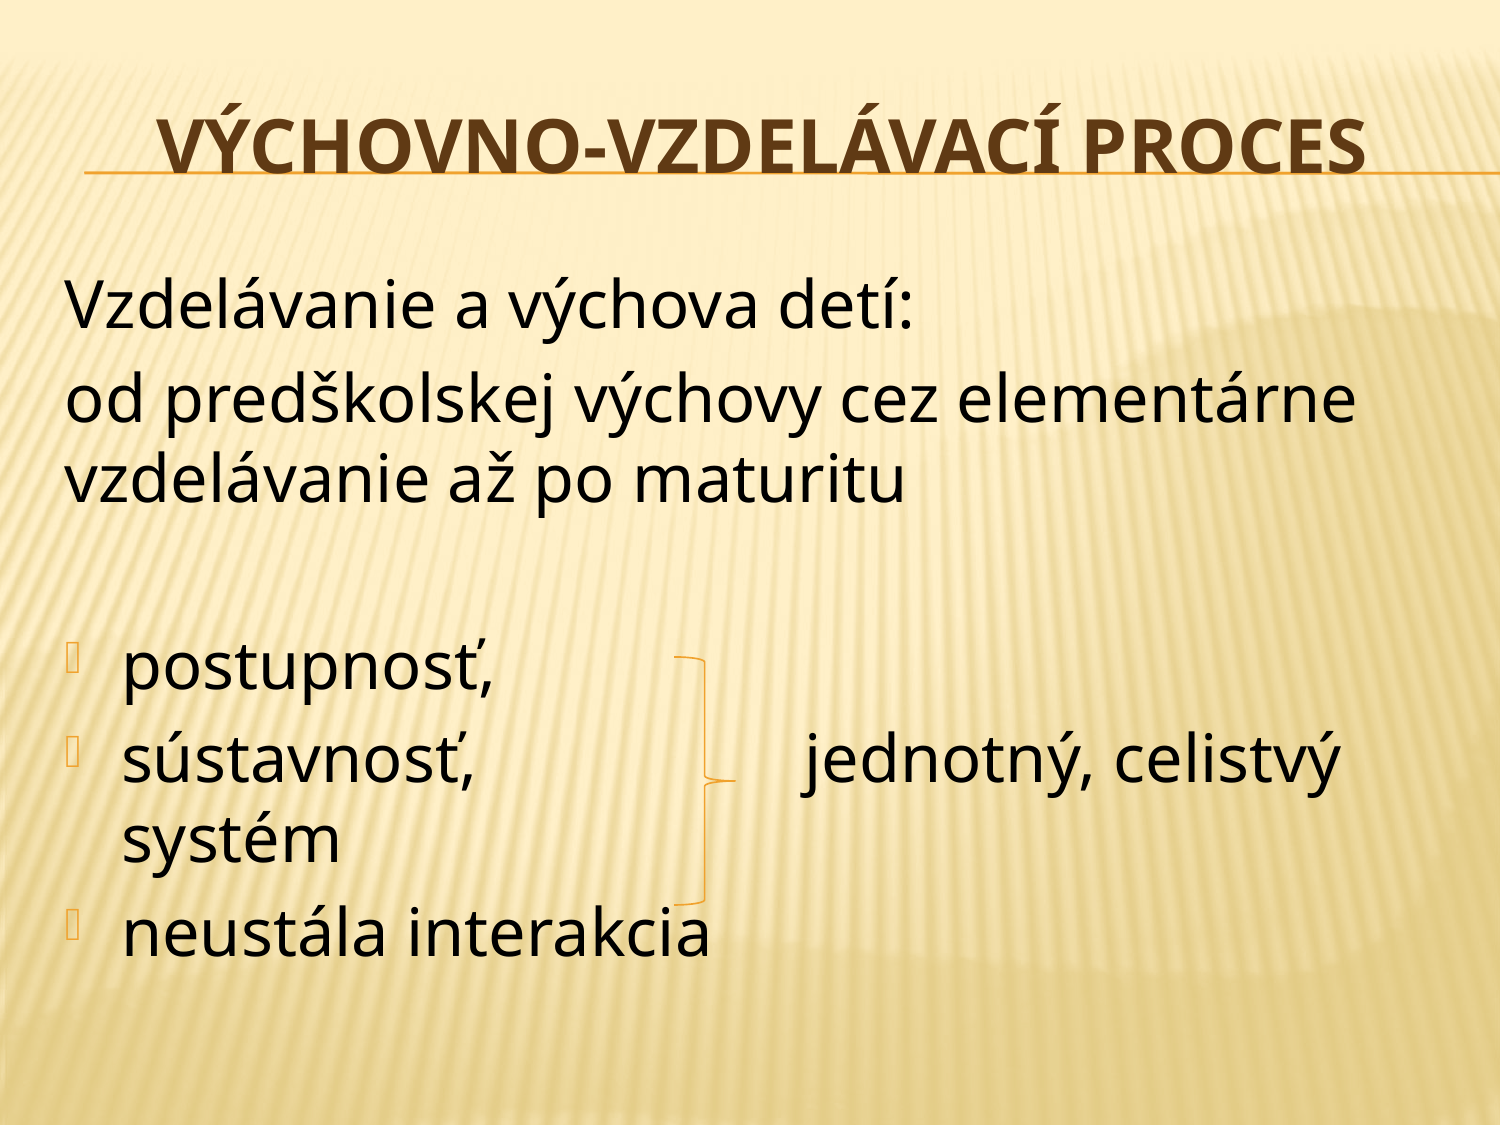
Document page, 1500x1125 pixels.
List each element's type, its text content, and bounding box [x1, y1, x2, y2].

text_box [674, 656, 736, 906]
list Vzdelávanie a výchova detí: od predškolskej výchovy cez elementárne vzdelávanie až po maturitu postupnosť, sústavnosť, jednotný, celistvý systém neustála interakcia [50, 254, 1475, 998]
title VÝCHOVNO-VZDELÁVACÍ PROCES [50, 75, 1475, 213]
